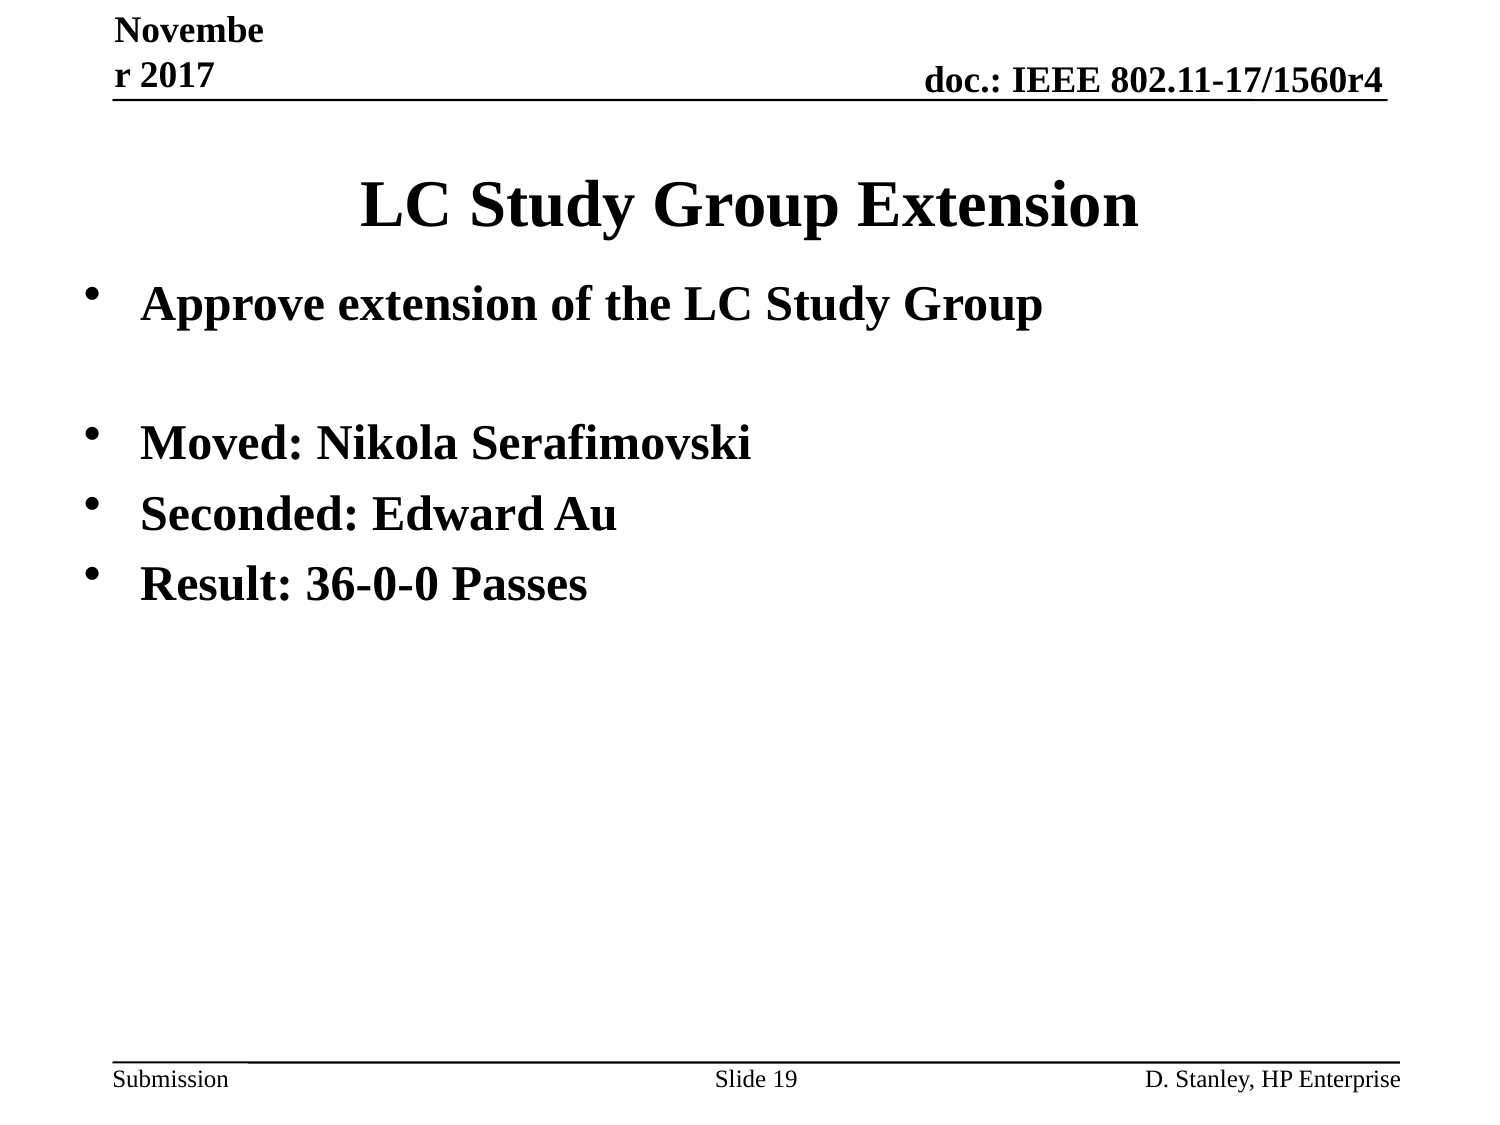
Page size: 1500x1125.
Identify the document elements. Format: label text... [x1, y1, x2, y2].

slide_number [114, 49, 270, 95]
footer D. Stanley, HP Enterprise [878, 1061, 1402, 1093]
list Approve extension of the LC Study Group Moved: Nikola Serafimovski Seconded: Edward Au Result: 36-0-0 Passes [68, 262, 1432, 1050]
title LC Study Group Extension [112, 112, 1388, 262]
slide_number Slide 19 [712, 1061, 800, 1093]
